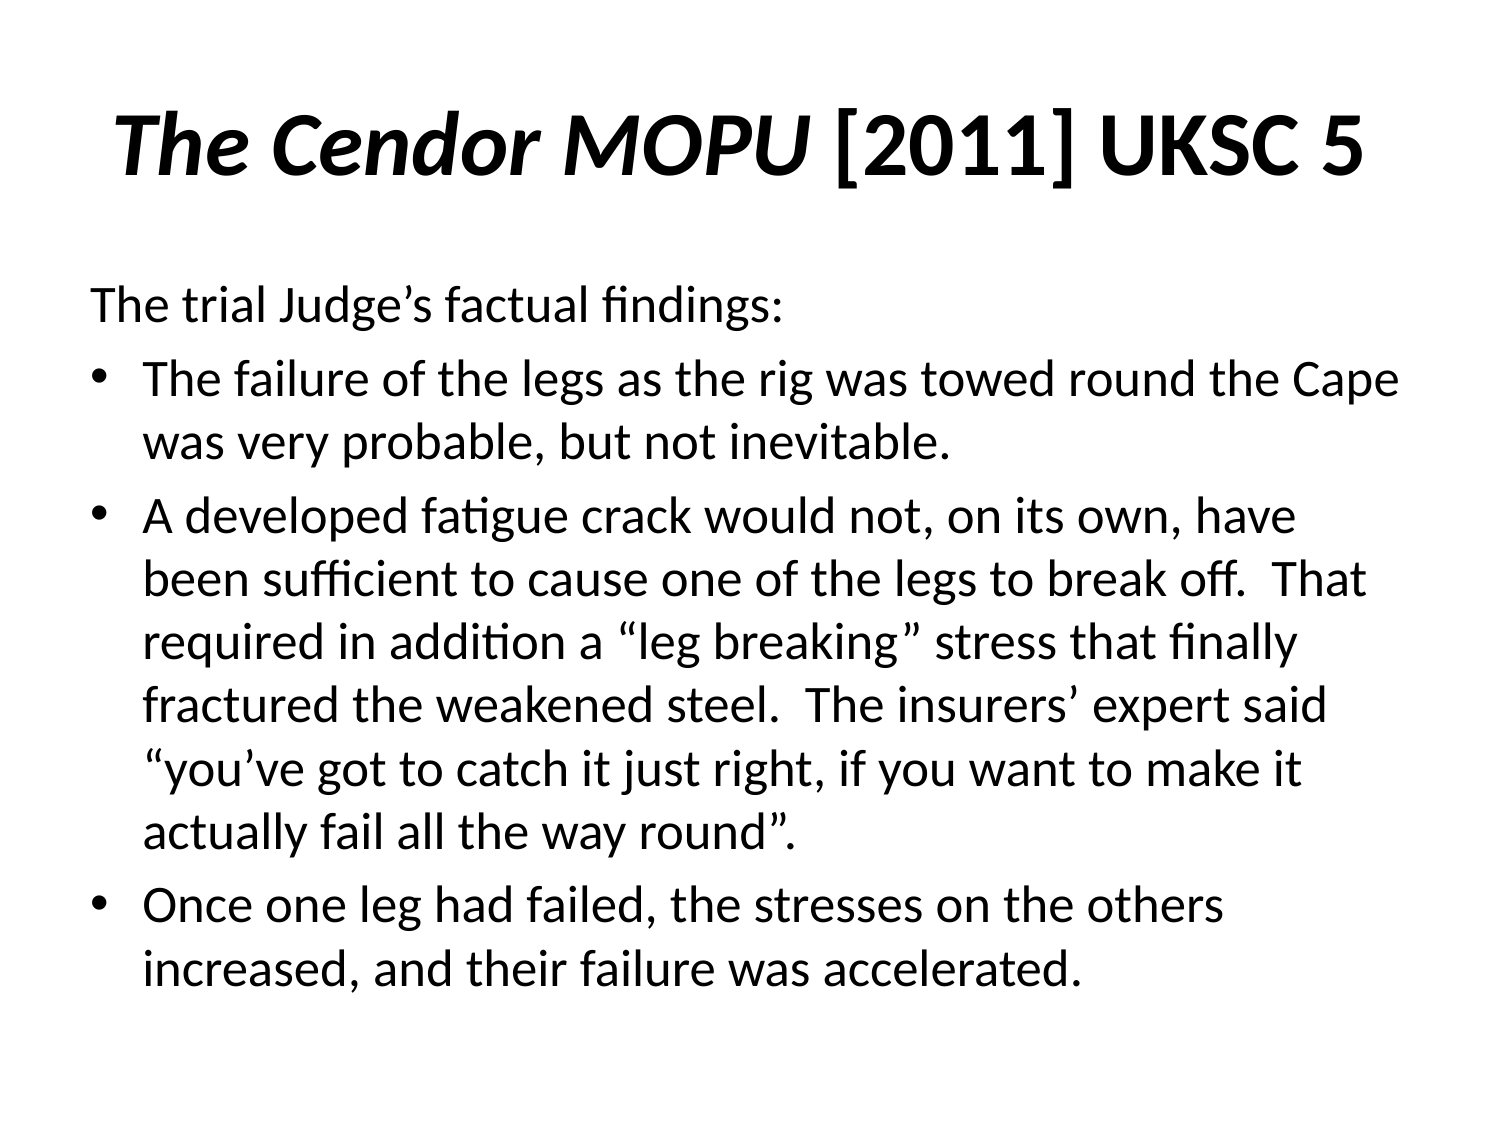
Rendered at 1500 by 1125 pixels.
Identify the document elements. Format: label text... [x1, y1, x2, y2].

title The Cendor MOPU [2011] UKSC 5 [75, 45, 1425, 233]
list The trial Judge’s factual findings: The failure of the legs as the rig was towed round the Cape was very probable, but not inevitable. A developed fatigue crack would not, on its own, have been sufficient to cause one of the legs to break off. That required in addition a “leg breaking” stress that finally fractured the weakened steel. The insurers’ expert said “you’ve got to catch it just right, if you want to make it actually fail all the way round”. Once one leg had failed, the stresses on the others increased, and their failure was accelerated. [75, 262, 1425, 1005]
